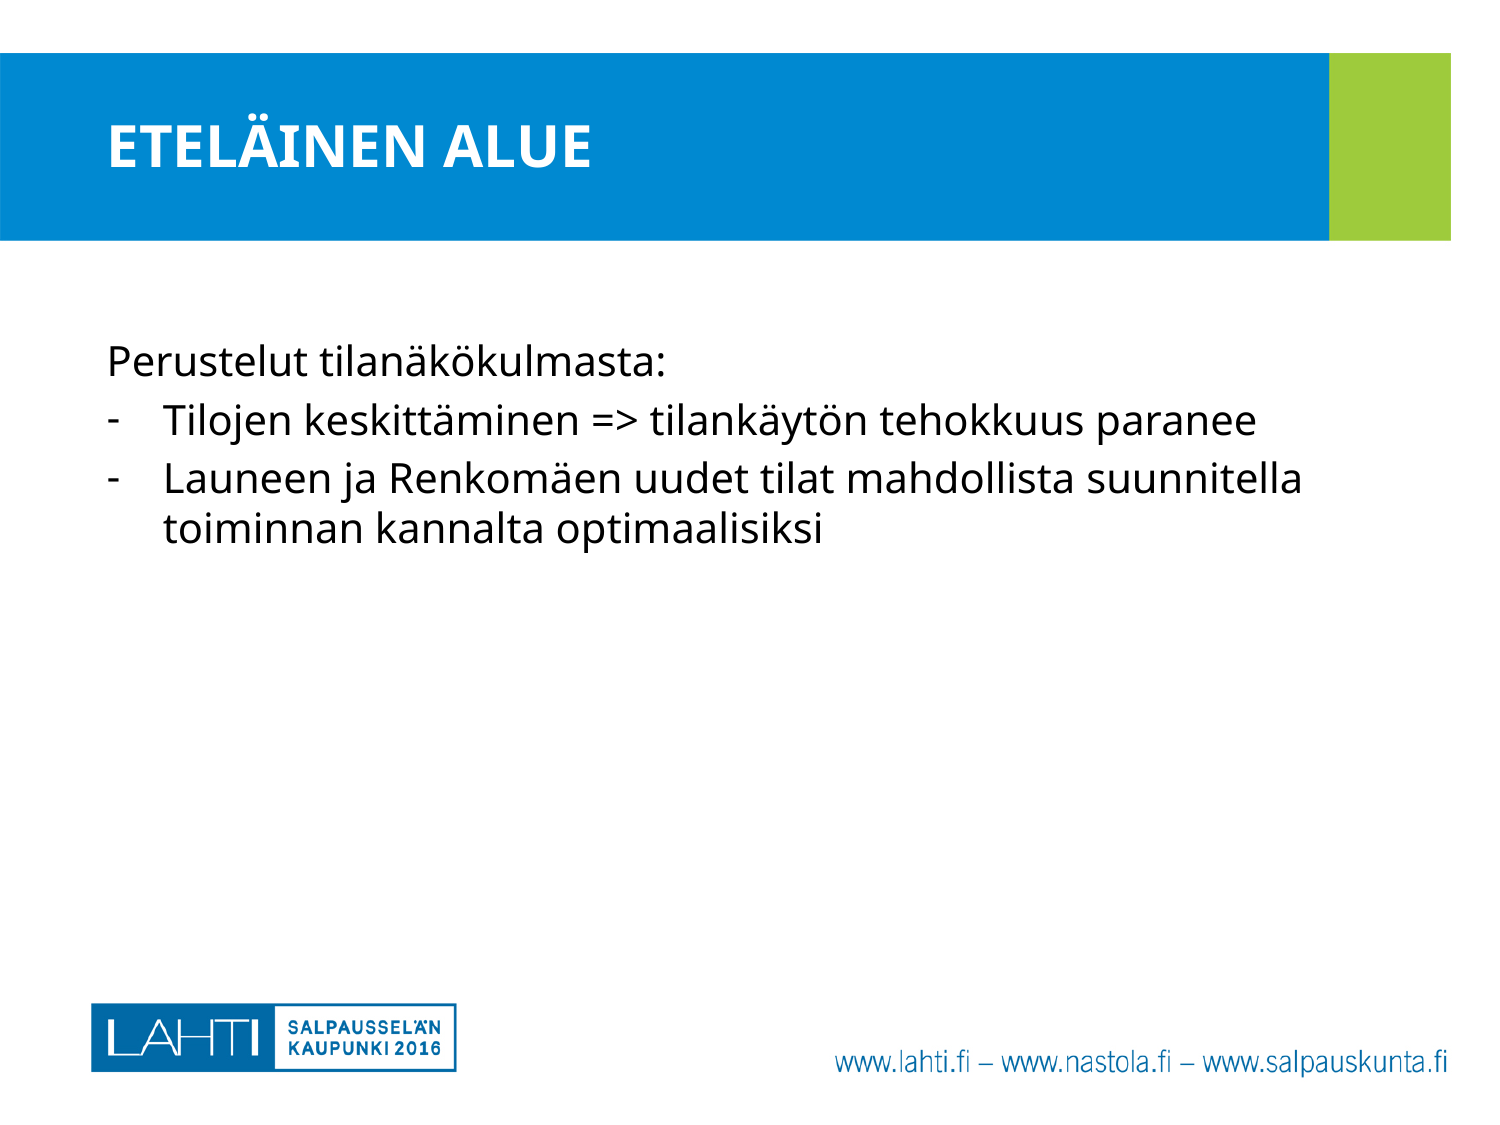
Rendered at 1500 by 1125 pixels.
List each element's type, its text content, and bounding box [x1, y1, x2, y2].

title ETELÄINEN ALUE [91, 101, 1443, 203]
list Perustelut tilanäkökulmasta: Tilojen keskittäminen => tilankäytön tehokkuus paranee Launeen ja Renkomäen uudet tilat mahdollista suunnitella toiminnan kannalta optimaalisiksi [91, 327, 1423, 916]
picture [0, 0, 1500, 1125]
